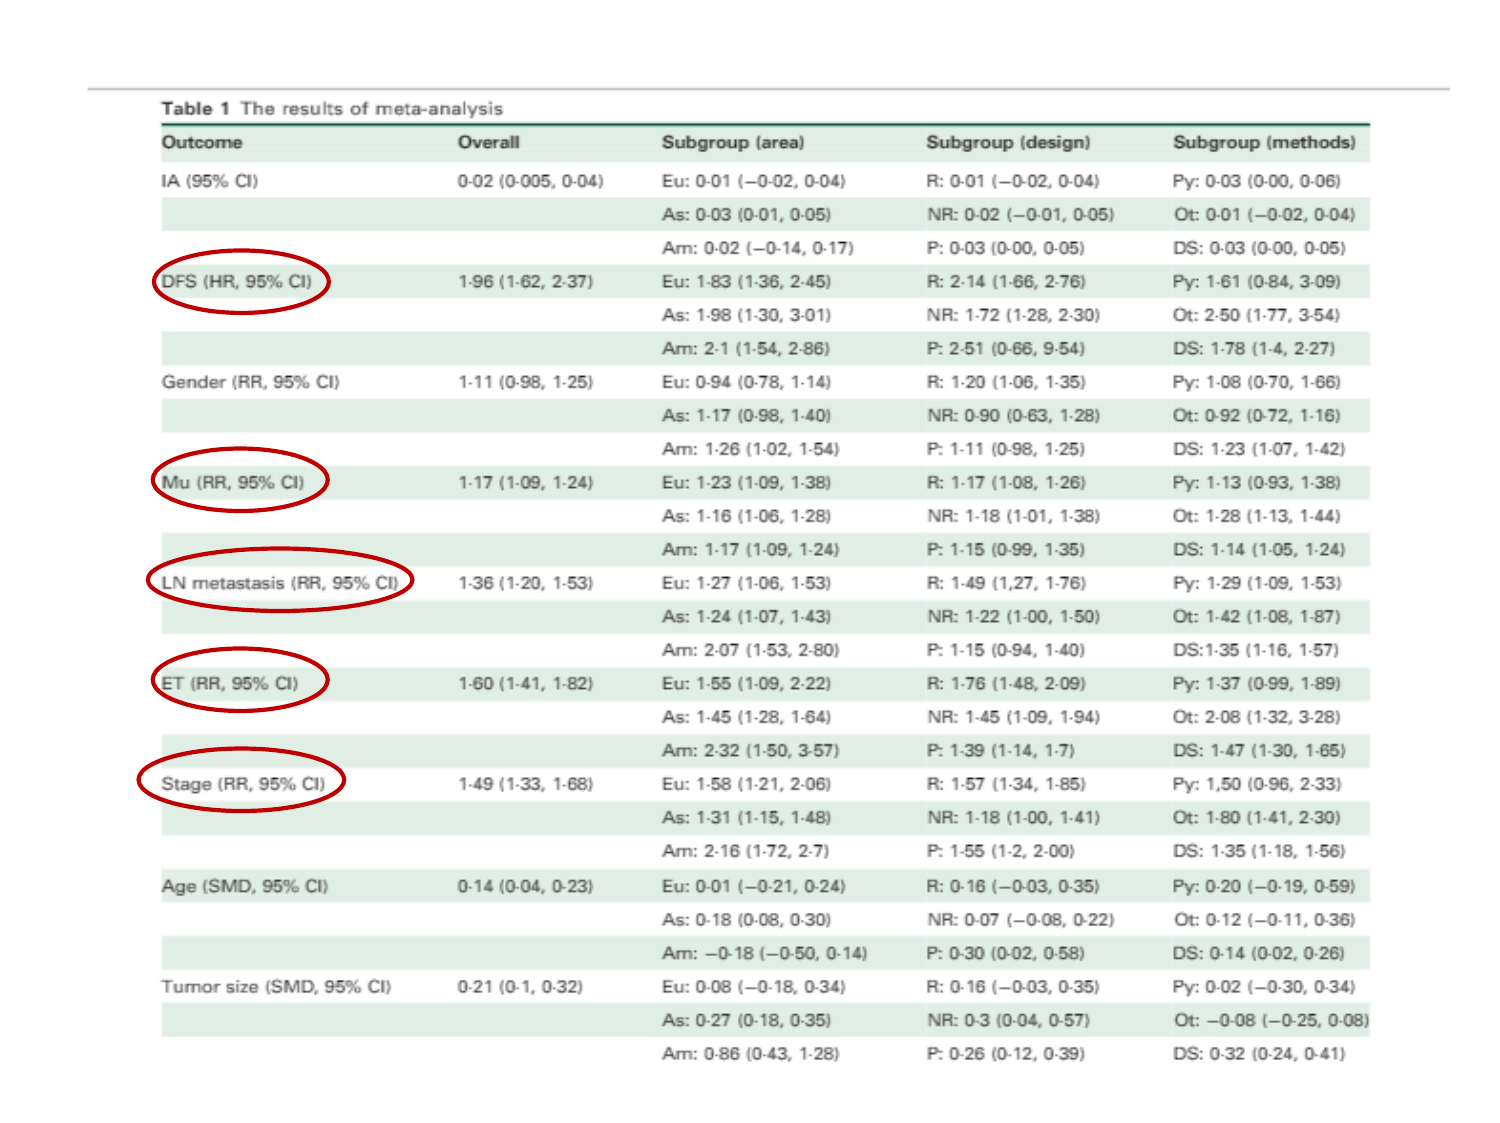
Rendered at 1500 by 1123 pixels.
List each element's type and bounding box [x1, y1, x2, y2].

list [87, 85, 1451, 1074]
